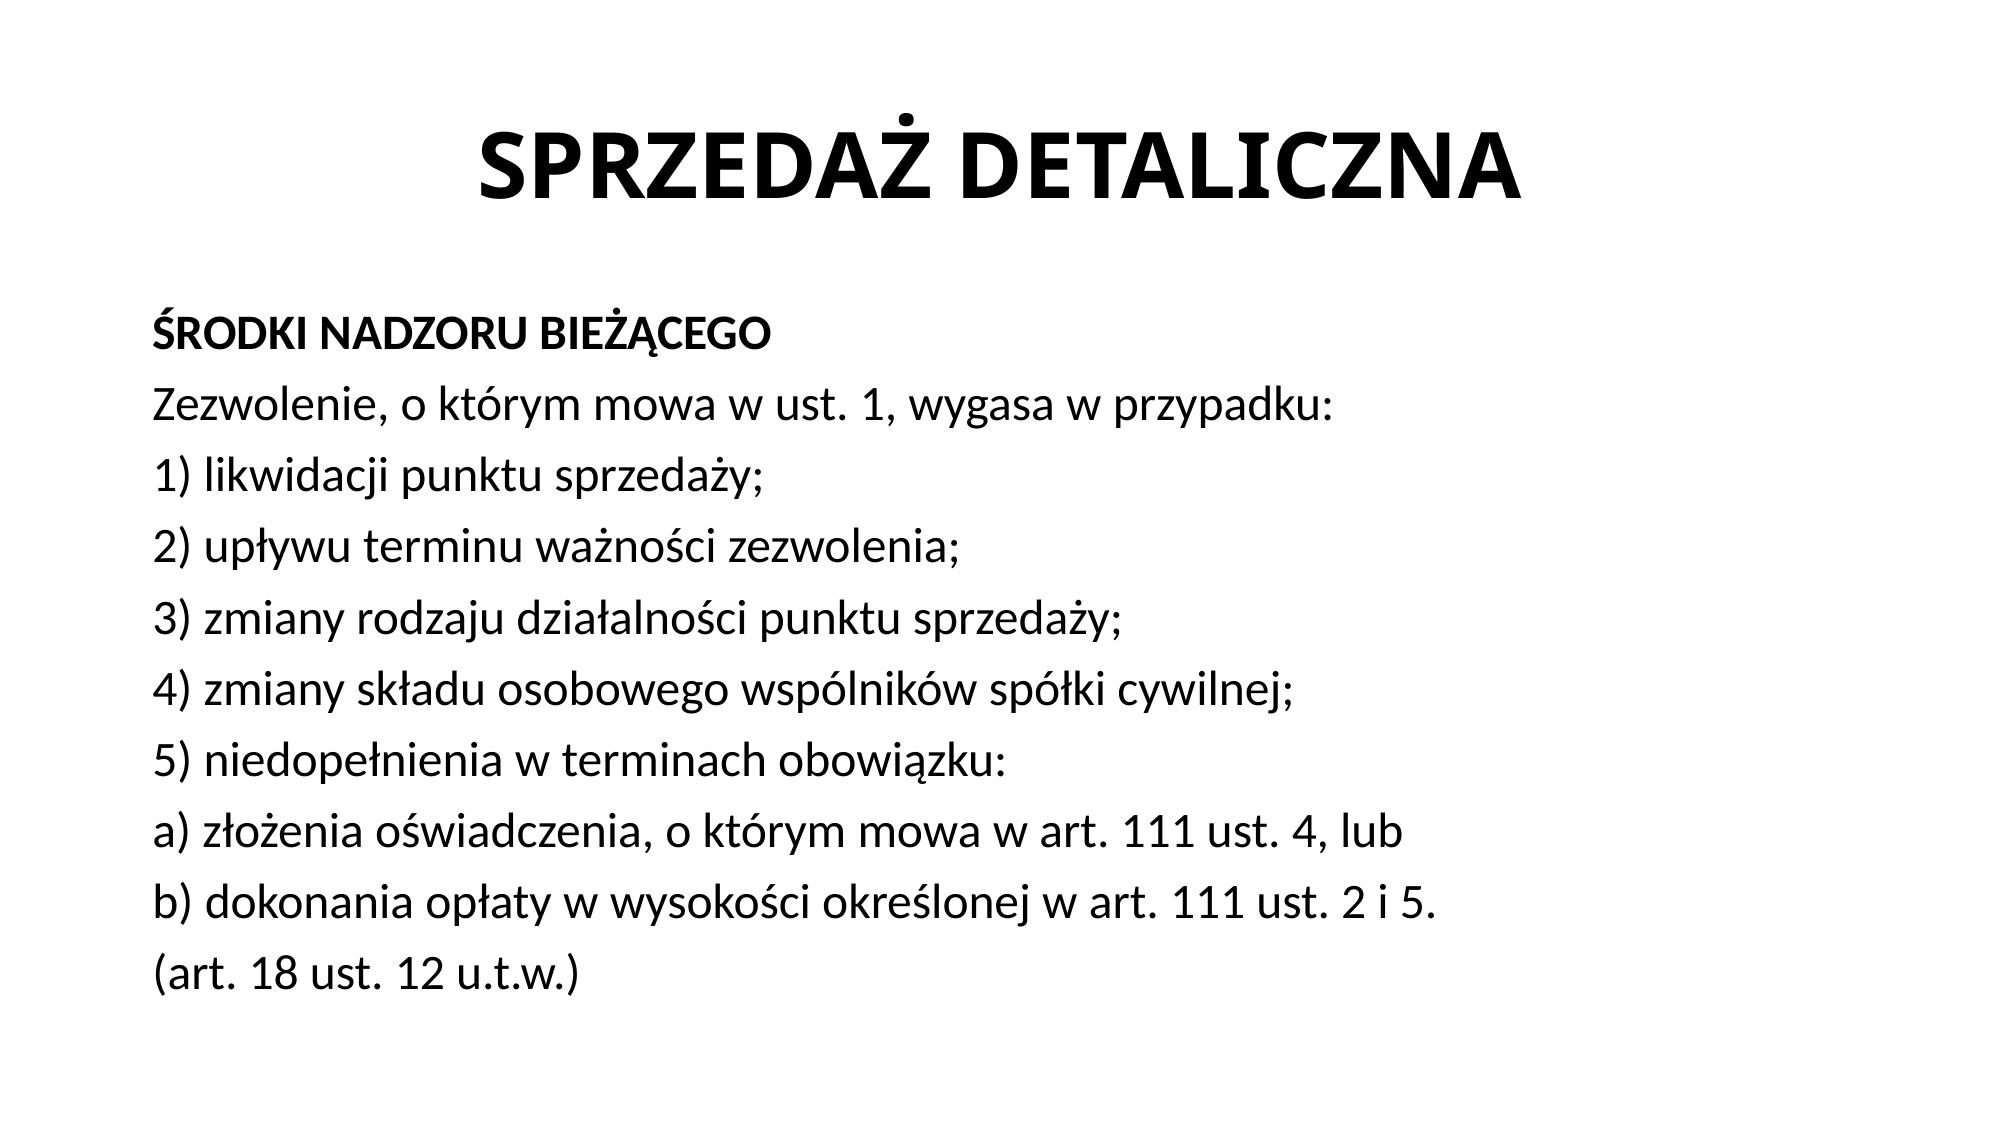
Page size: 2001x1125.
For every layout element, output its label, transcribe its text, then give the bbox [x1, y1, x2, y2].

title SPRZEDAŻ DETALICZNA [137, 59, 1863, 278]
list ŚRODKI NADZORU BIEŻĄCEGO Zezwolenie, o którym mowa w ust. 1, wygasa w przypadku: 1) likwidacji punktu sprzedaży; 2) upływu terminu ważności zezwolenia; 3) zmiany rodzaju działalności punktu sprzedaży; 4) zmiany składu osobowego wspólników spółki cywilnej; 5) niedopełnienia w terminach obowiązku: a) złożenia oświadczenia, o którym mowa w art. 111 ust. 4, lub b) dokonania opłaty w wysokości określonej w art. 111 ust. 2 i 5. (art. 18 ust. 12 u.t.w.) [137, 299, 1863, 1014]
